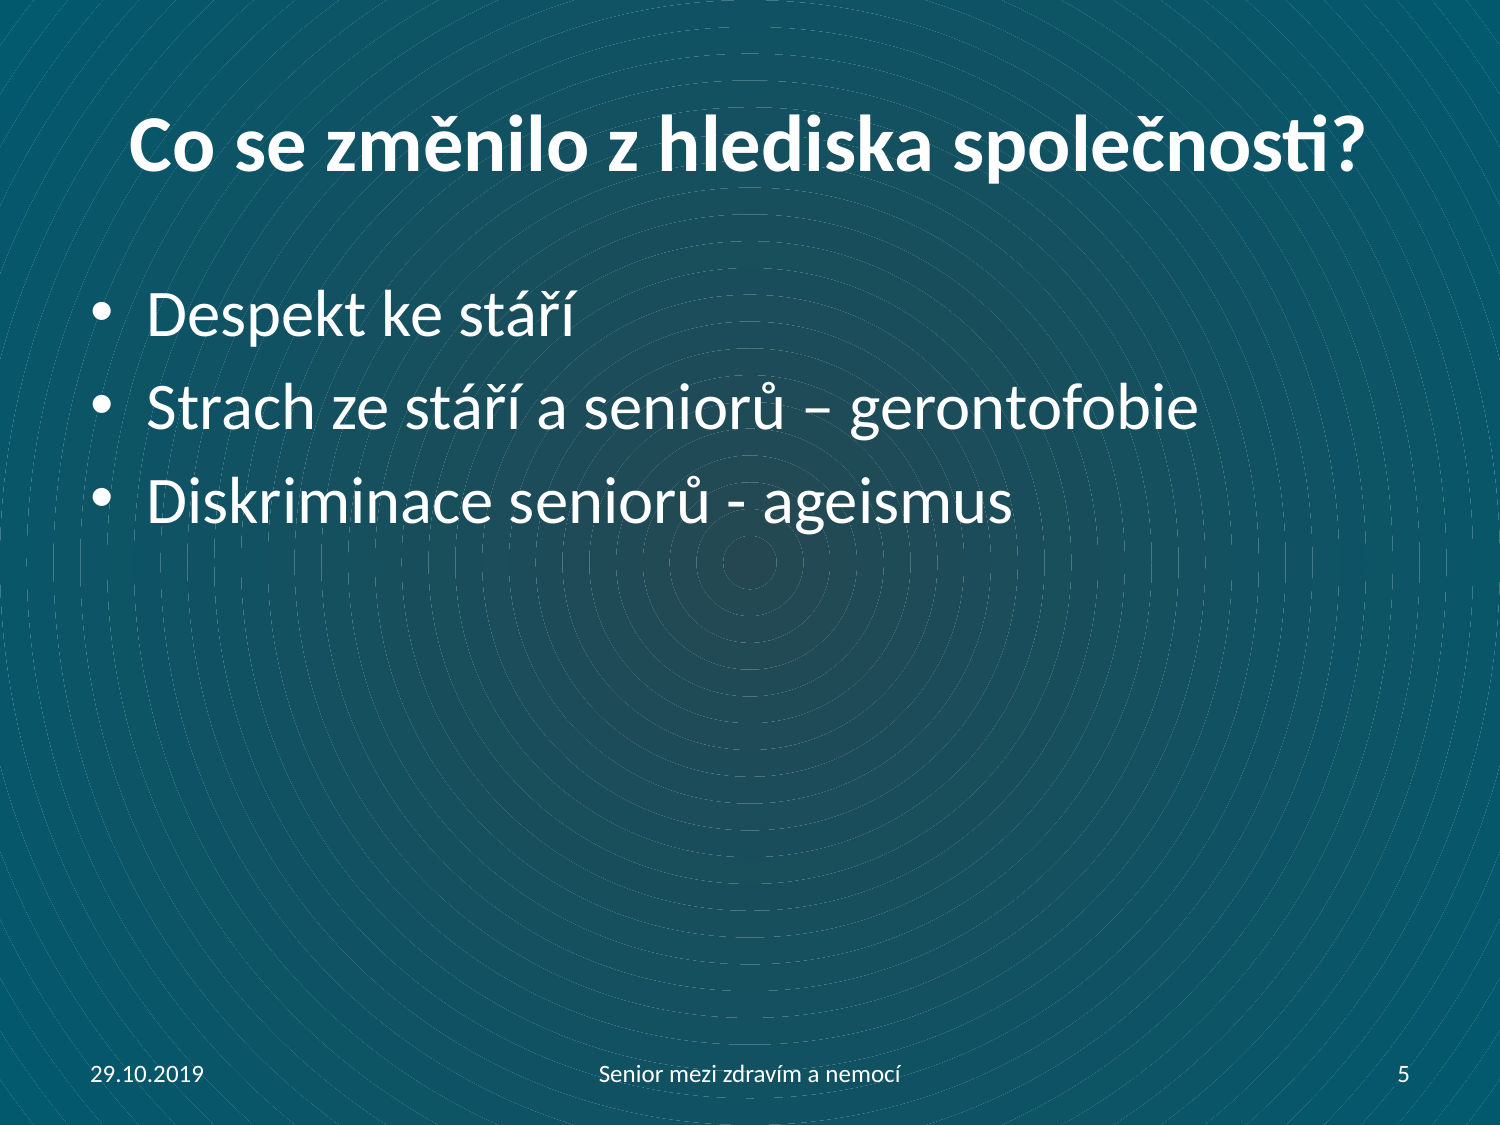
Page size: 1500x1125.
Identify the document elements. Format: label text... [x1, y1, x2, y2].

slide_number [75, 1042, 425, 1103]
list Despekt ke stáří Strach ze stáří a seniorů – gerontofobie Diskriminace seniorů - ageismus [75, 262, 1425, 1005]
title Co se změnilo z hlediska společnosti? [75, 45, 1425, 233]
slide_number 5 [1074, 1042, 1425, 1103]
footer Senior mezi zdravím a nemocí [512, 1042, 988, 1103]
